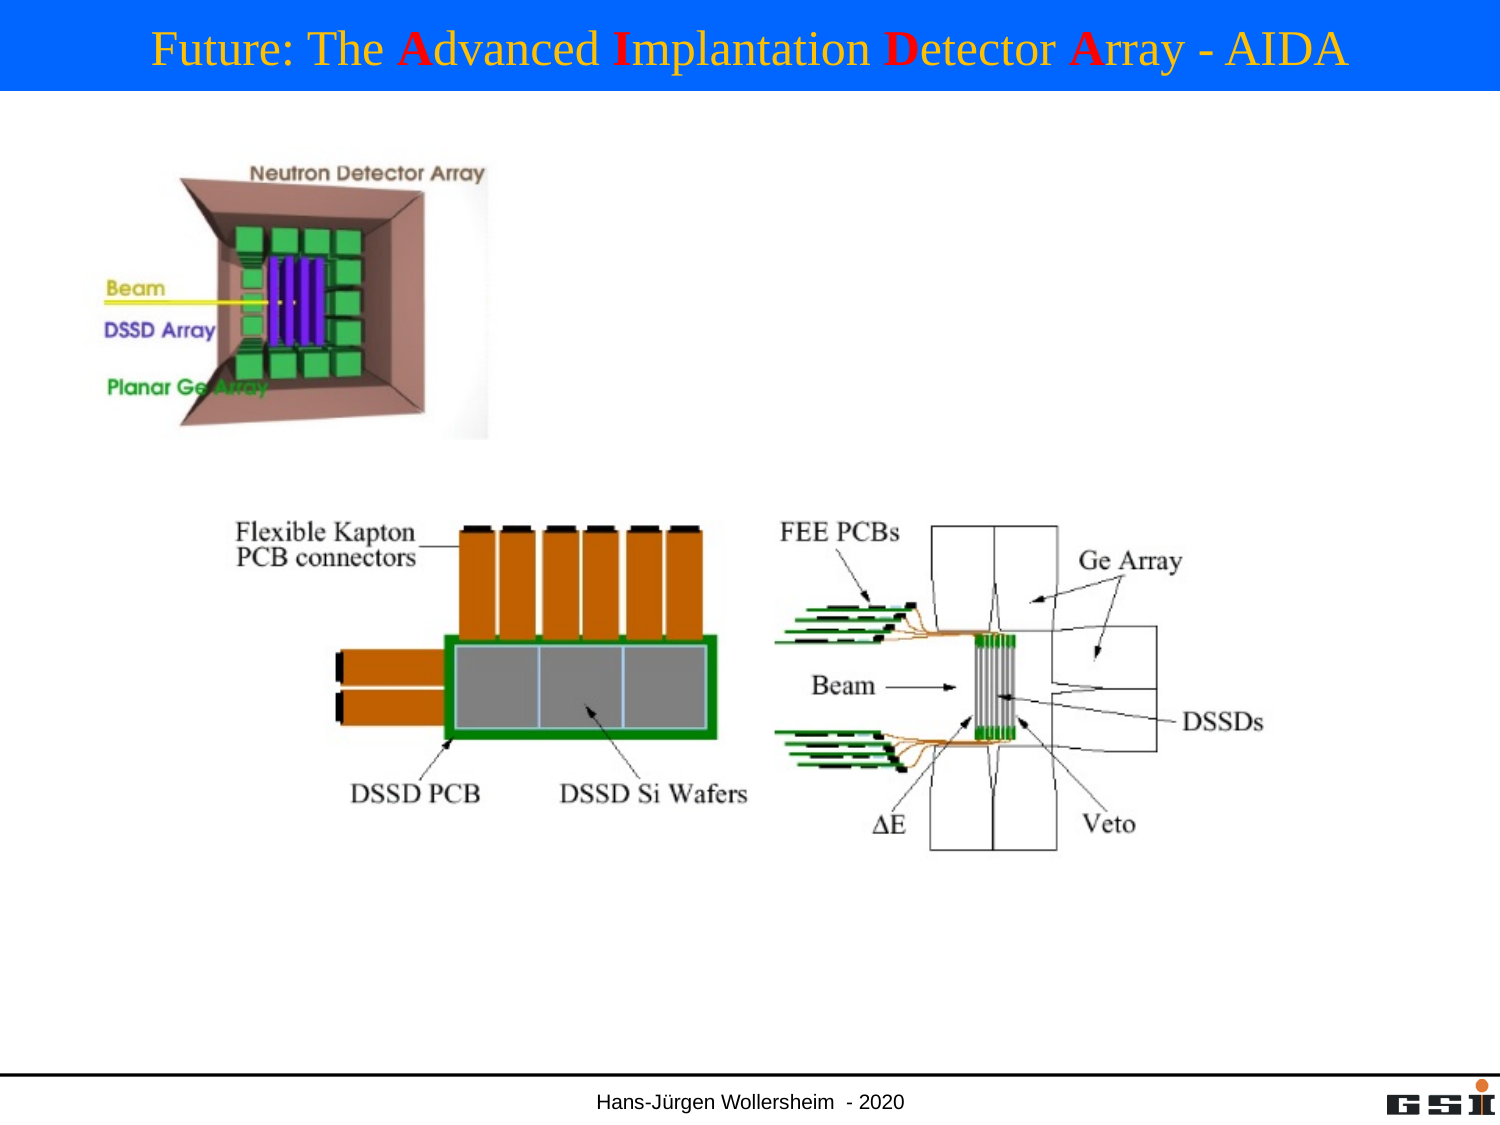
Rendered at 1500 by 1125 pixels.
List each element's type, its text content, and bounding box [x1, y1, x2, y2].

picture [58, 147, 505, 440]
title Future: The Advanced Implantation Detector Array - AIDA [0, 0, 1500, 91]
picture [224, 496, 1276, 871]
picture [1387, 1079, 1495, 1115]
